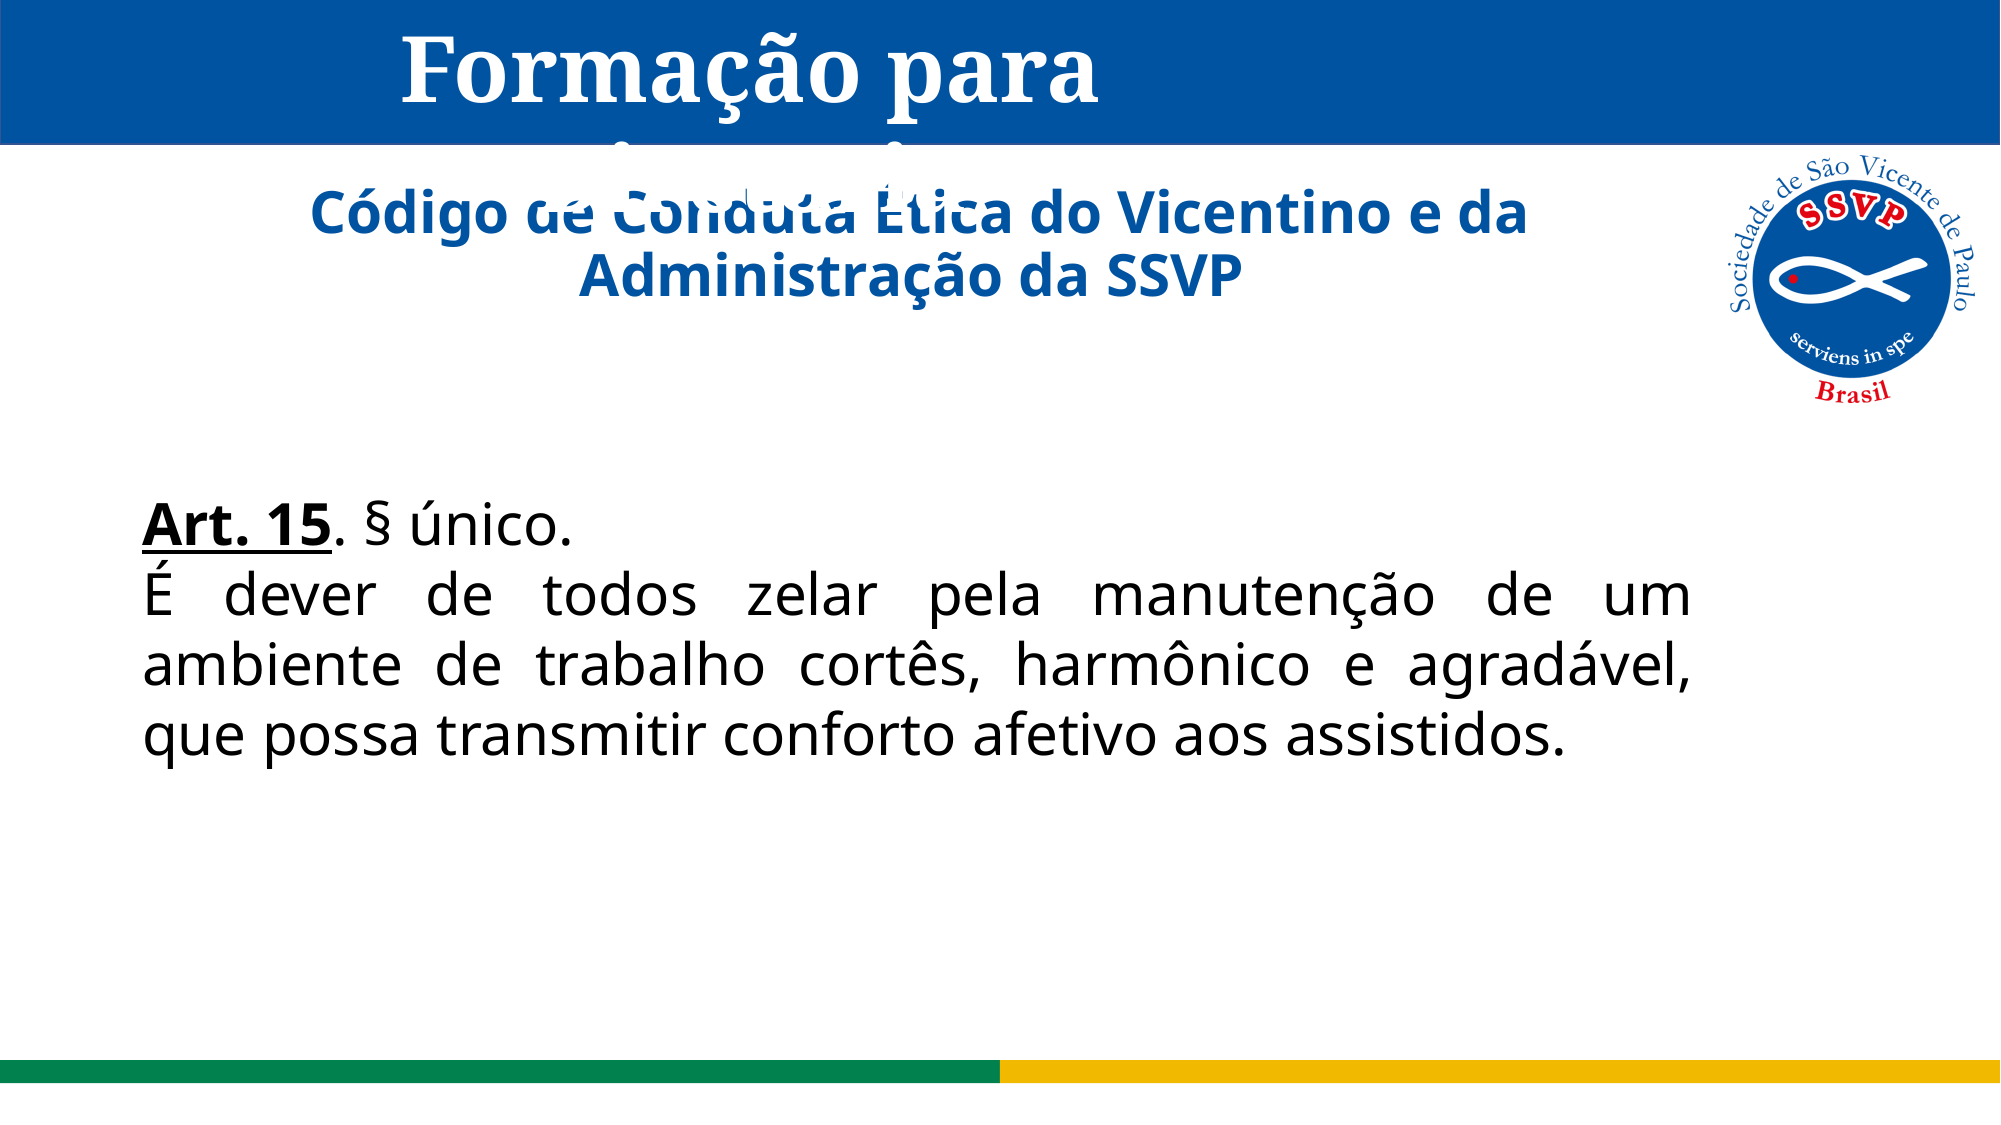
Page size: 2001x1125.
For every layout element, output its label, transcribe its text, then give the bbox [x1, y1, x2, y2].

text_box Formação para Diretoria [161, 3, 1343, 239]
text_box [0, 0, 2000, 145]
text_box Art. 15. § único. É dever de todos zelar pela manutenção de um ambiente de trabalho cortês, harmônico e agradável, que possa transmitir conforto afetivo aos assistidos. [127, 479, 1709, 775]
title Código de Conduta Ética do Vicentino e da Administração da SSVP [111, 172, 1728, 320]
picture [1728, 155, 1975, 403]
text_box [0, 1050, 2000, 1092]
